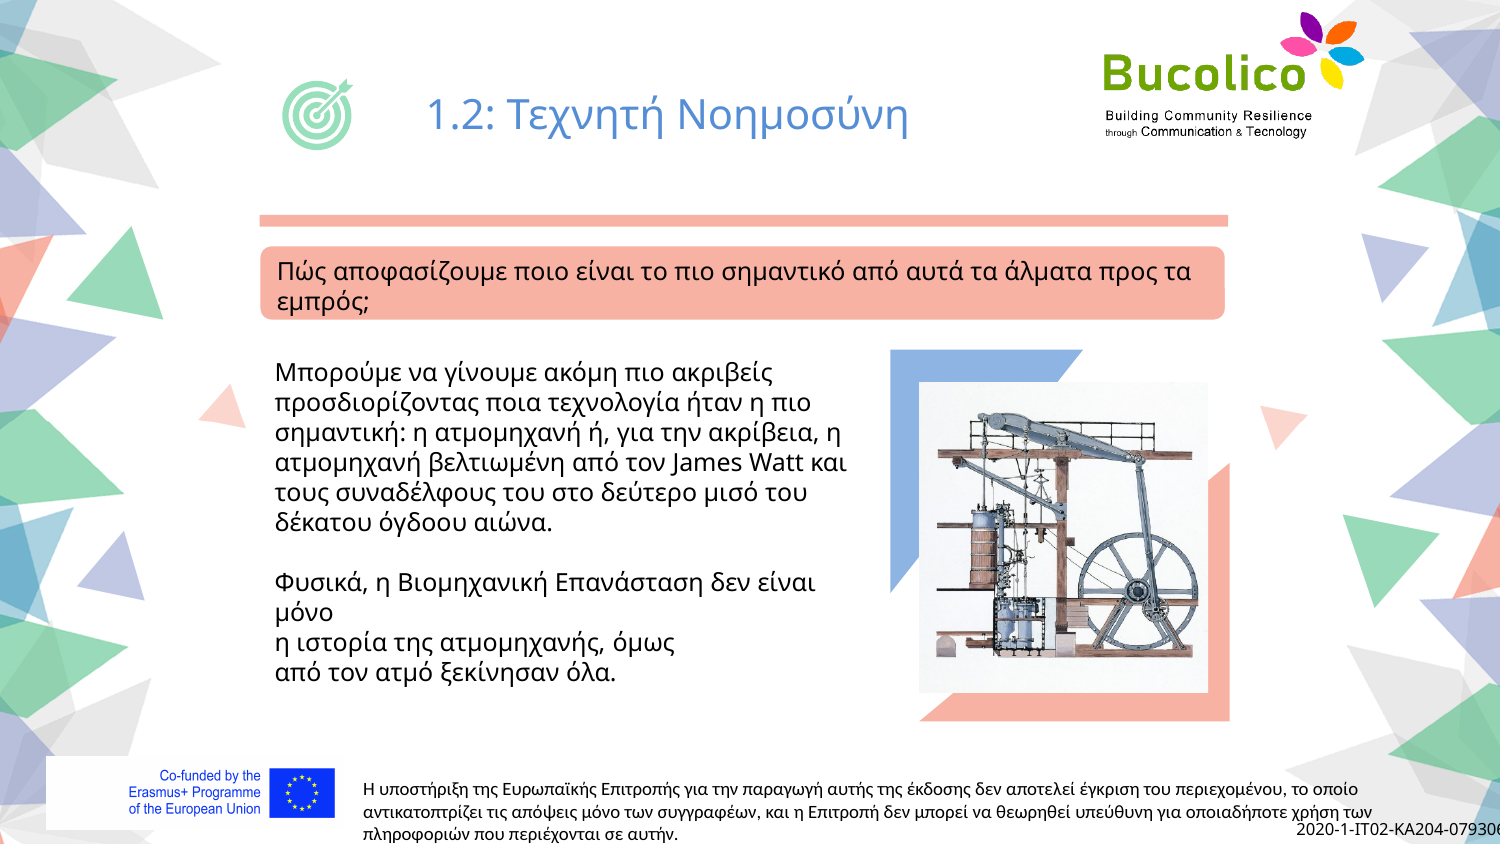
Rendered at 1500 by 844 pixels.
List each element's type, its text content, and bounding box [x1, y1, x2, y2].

text_box Η υποστήριξη της Ευρωπαϊκής Επιτροπής για την παραγωγή αυτής της έκδοσης δεν αποτελεί έγκριση του περιεχομένου, το οποίο αντικατοπτρίζει τις απόψεις μόνο των συγγραφέων, και η Επιτροπή δεν μπορεί να θεωρηθεί υπεύθυνη για οποιαδήποτε χρήση των πληροφοριών που περιέχονται σε αυτήν. [348, 769, 1486, 844]
text_box [919, 462, 1230, 722]
text_box [258, 213, 1230, 229]
text_box [280, 76, 356, 153]
text_box [890, 349, 1084, 594]
picture [0, 0, 1500, 844]
list 1.2: Τεχνητή Νοημοσύνη [410, 65, 1034, 161]
text_box Πώς αποφασίζουμε ποιο είναι το πιο σημαντικό από αυτά τα άλματα προς τα εμπρός; [256, 242, 1229, 324]
text_box Μπορούμε να γίνουμε ακόμη πιο ακριβείς προσδιορίζοντας ποια τεχνολογία ήταν η πιο σημαντική: η ατμομηχανή ή, για την ακρίβεια, η ατμομηχανή βελτιωμένη από τον James Watt και τους συναδέλφους του στο δεύτερο μισό του δέκατου όγδοου αιώνα. Φυσικά, η Βιομηχανική Επανάσταση δεν είναι μόνο η ιστορία της ατμομηχανής, όμως από τον ατμό ξεκίνησαν όλα. [259, 349, 869, 724]
